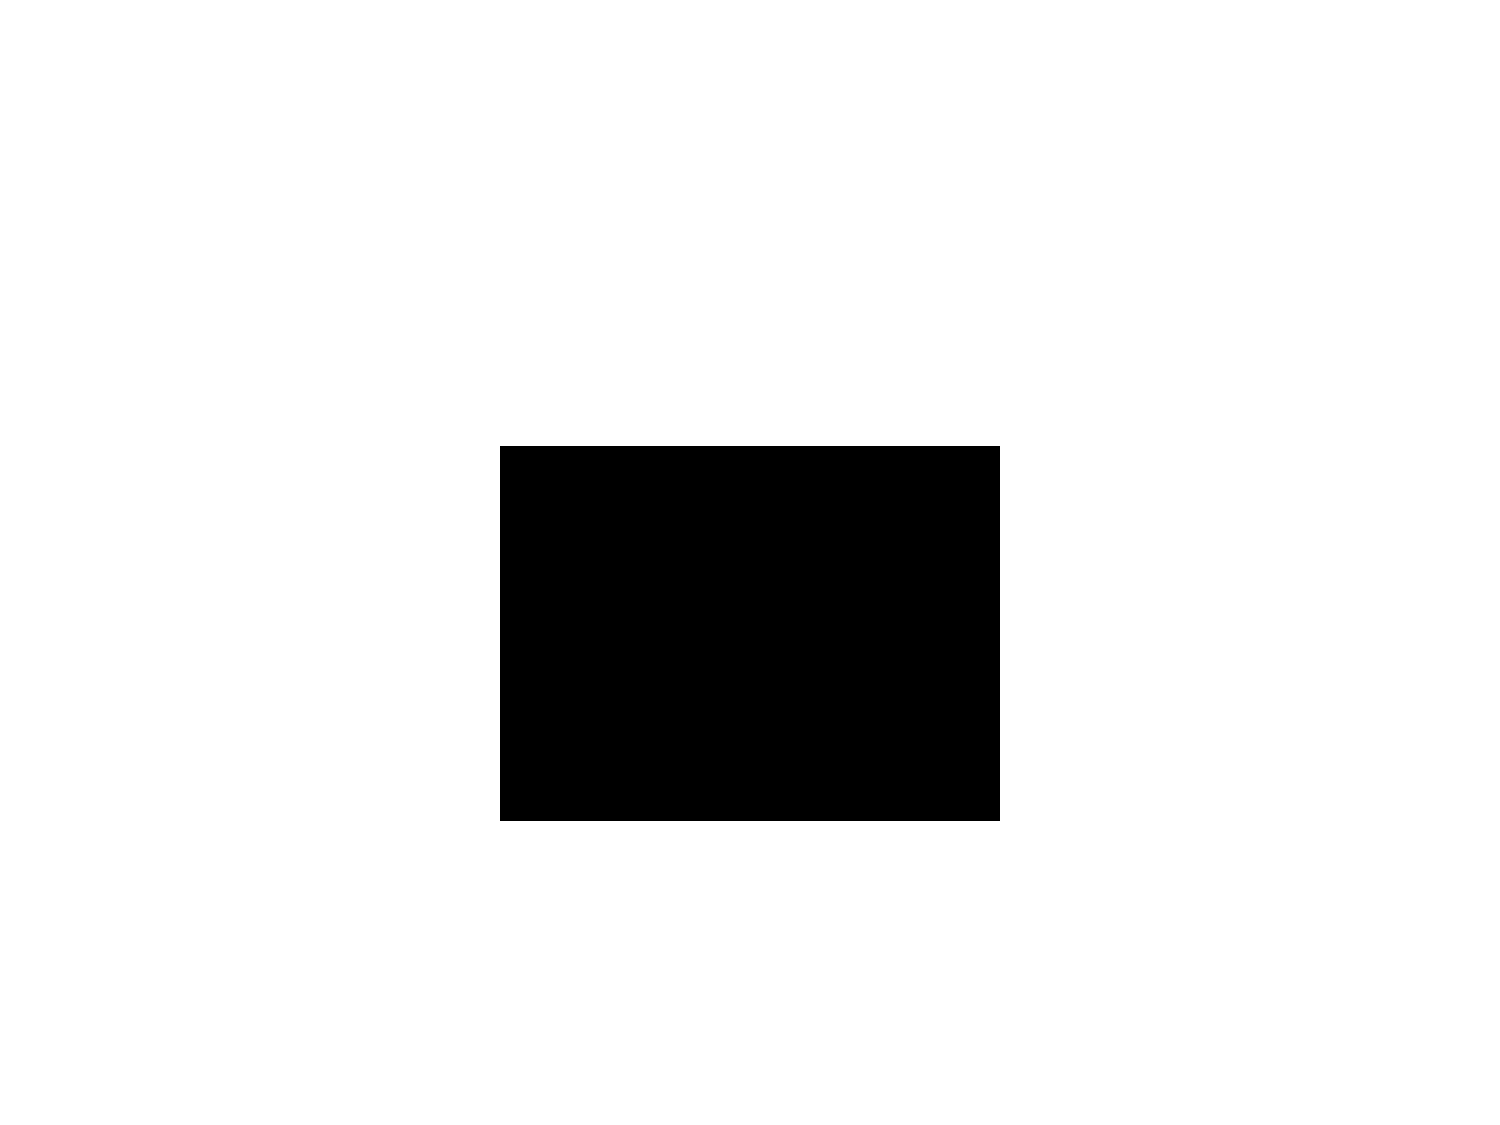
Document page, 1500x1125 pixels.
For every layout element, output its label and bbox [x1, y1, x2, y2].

list [499, 445, 1001, 822]
